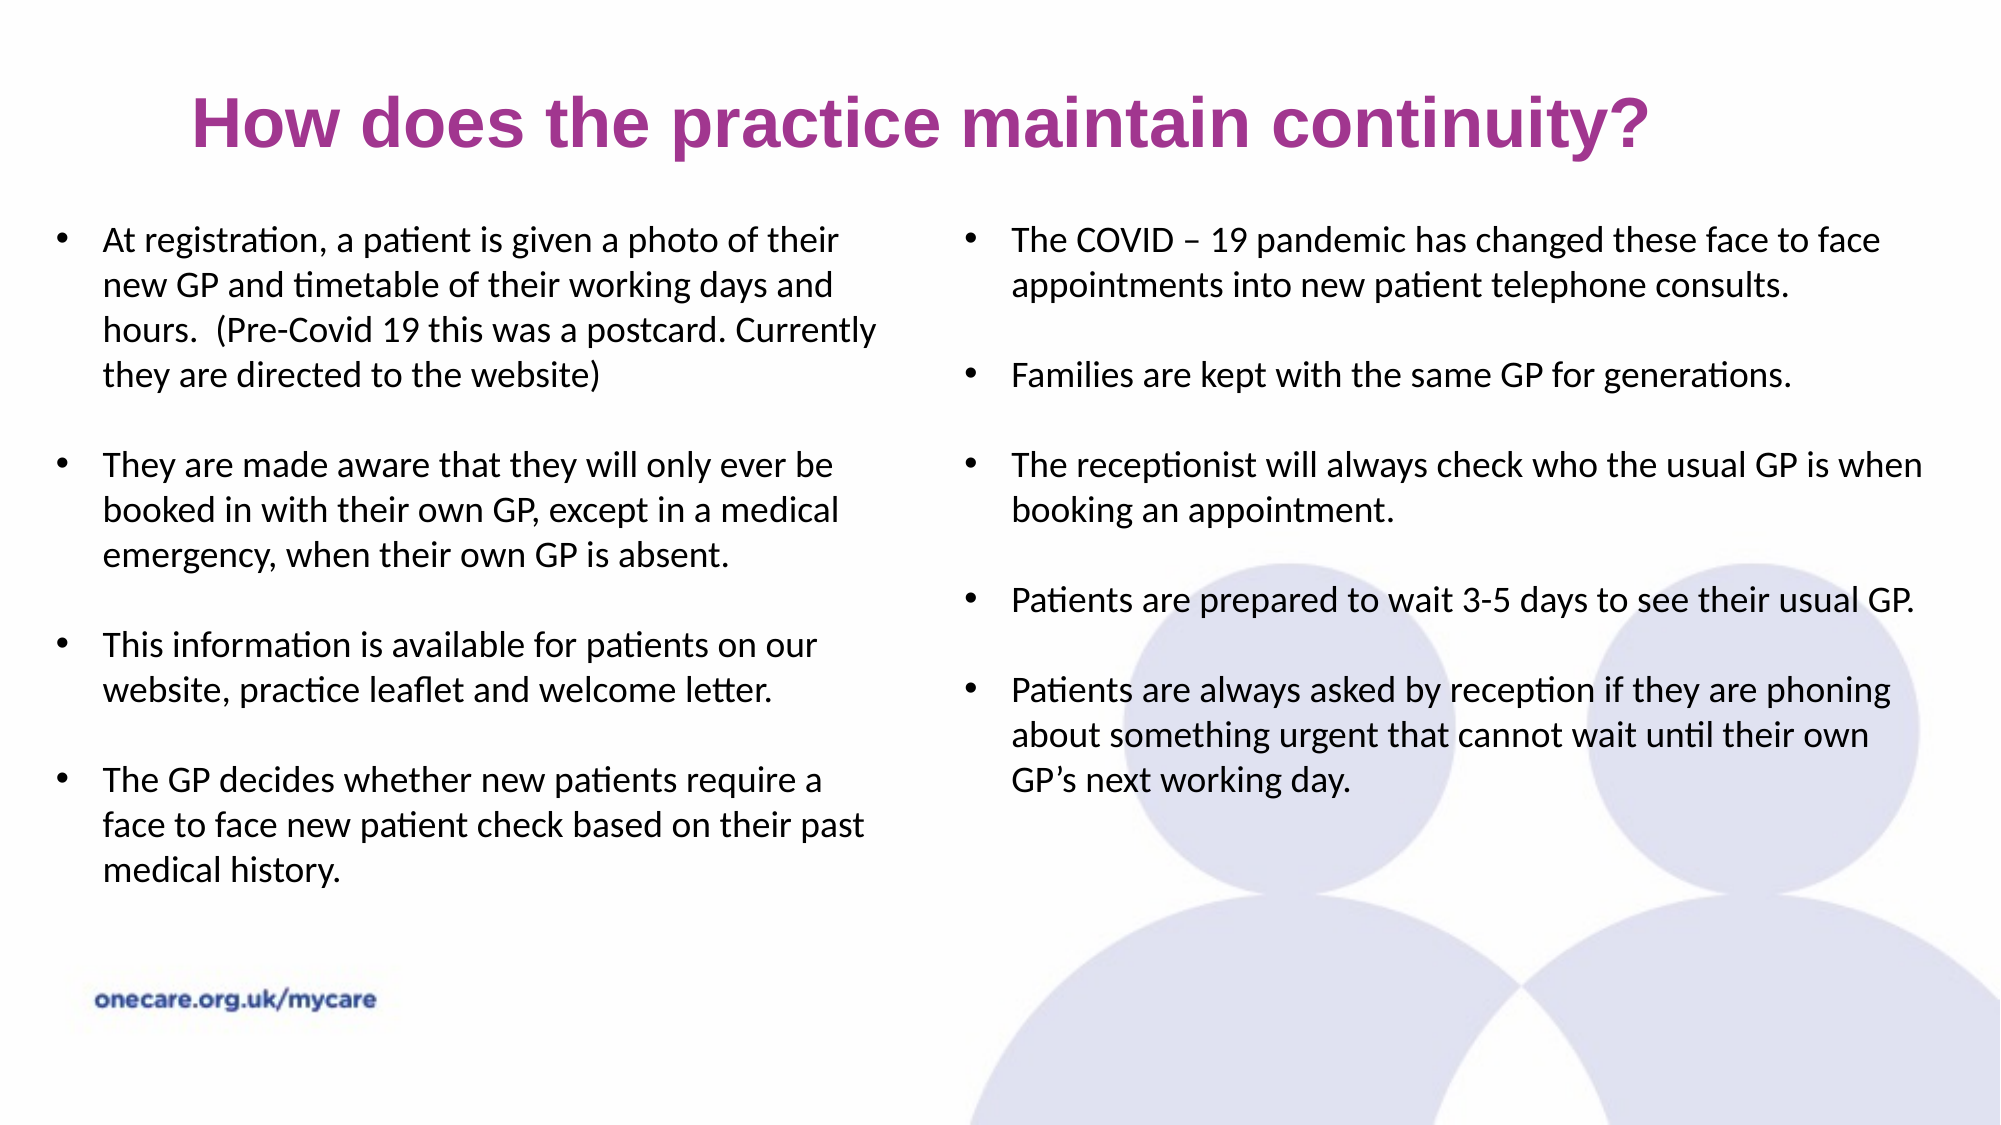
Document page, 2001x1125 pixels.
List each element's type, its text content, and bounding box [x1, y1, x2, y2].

title How does the practice maintain continuity? [176, 15, 1907, 234]
text_box The COVID – 19 pandemic has changed these face to face appointments into new patient telephone consults. Families are kept with the same GP for generations. The receptionist will always check who the usual GP is when booking an appointment. Patients are prepared to wait 3-5 days to see their usual GP. Patients are always asked by reception if they are phoning about something urgent that cannot wait until their own GP’s next working day. [949, 207, 1945, 853]
text_box At registration, a patient is given a photo of their new GP and timetable of their working days and hours. (Pre-Covid 19 this was a postcard. Currently they are directed to the website) They are made aware that they will only ever be booked in with their own GP, except in a medical emergency, when their own GP is absent. This information is available for patients on our website, practice leaflet and welcome letter. The GP decides whether new patients require a face to face new patient check based on their past medical history. [41, 207, 909, 988]
picture [0, 0, 2000, 1125]
